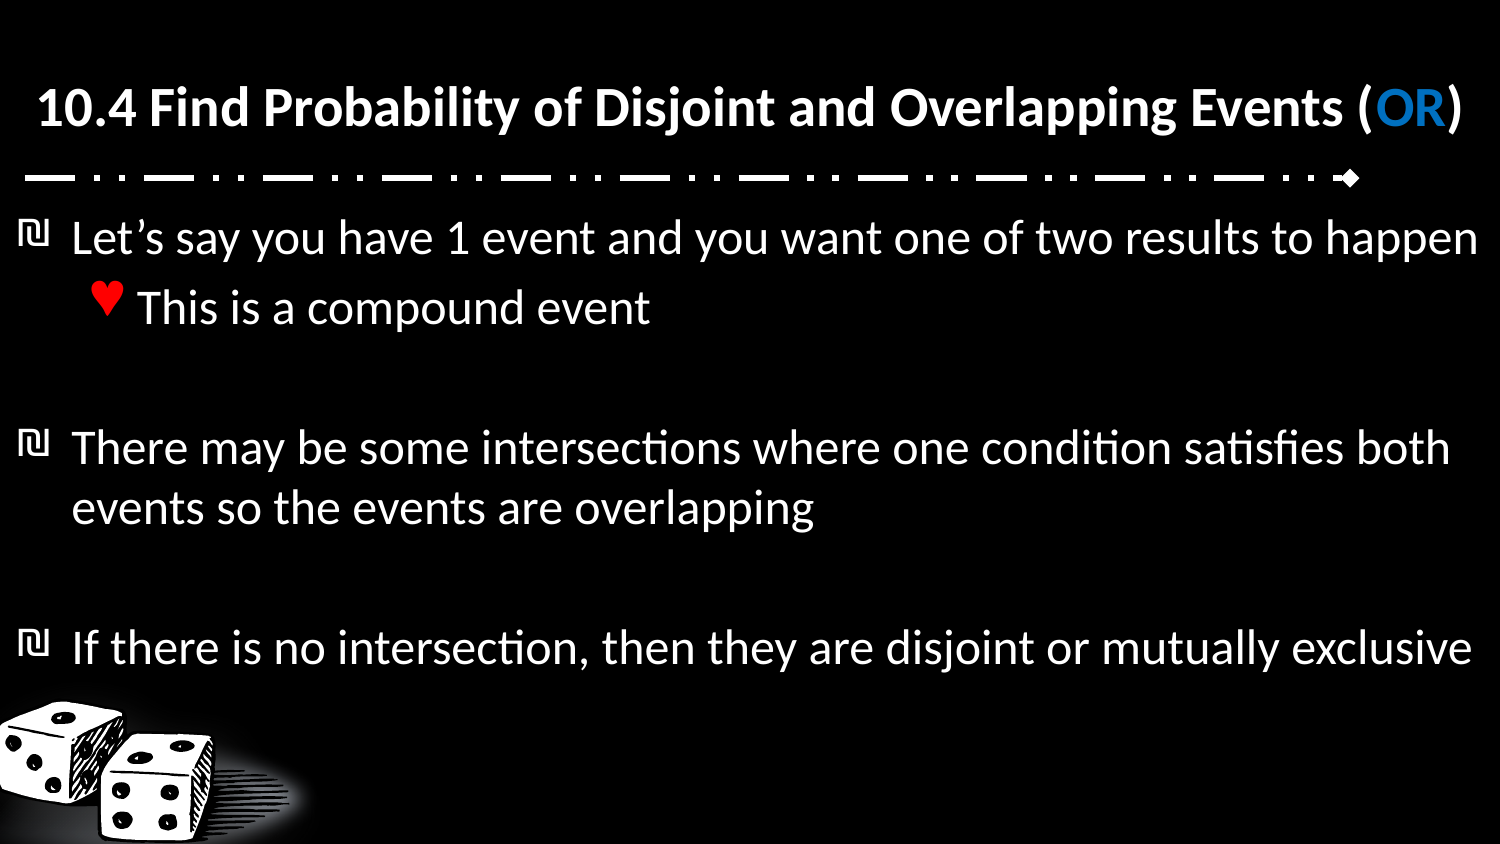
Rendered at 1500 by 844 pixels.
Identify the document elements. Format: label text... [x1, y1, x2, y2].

list Let’s say you have 1 event and you want one of two results to happen This is a compound event There may be some intersections where one condition satisfies both events so the events are overlapping If there is no intersection, then they are disjoint or mutually exclusive [0, 196, 1500, 754]
title 10.4 Find Probability of Disjoint and Overlapping Events (OR) [0, 33, 1500, 175]
